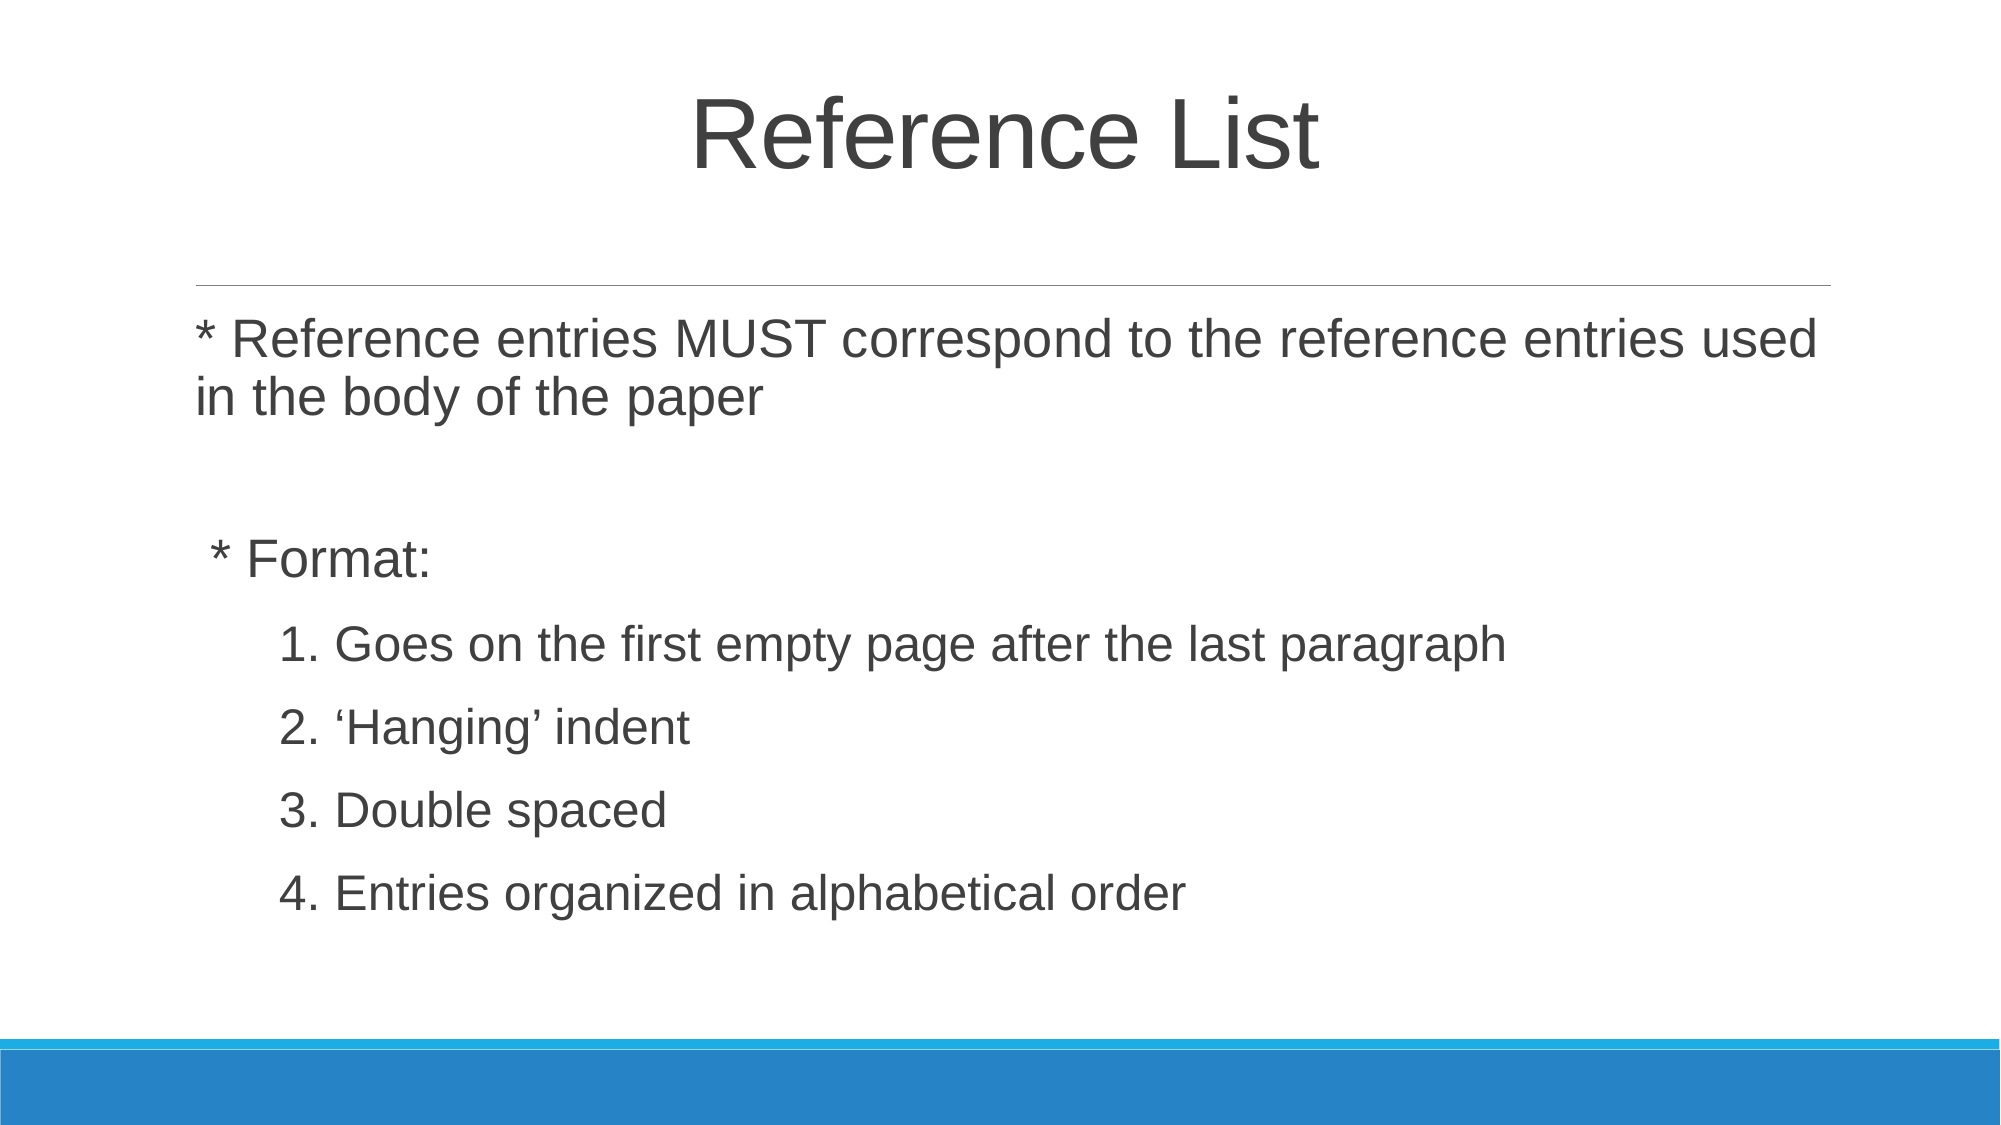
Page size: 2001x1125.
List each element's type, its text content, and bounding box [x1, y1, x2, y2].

list * Reference entries MUST correspond to the reference entries used in the body of the paper * Format: 1. Goes on the first empty page after the last paragraph 2. ‘Hanging’ indent 3. Double spaced 4. Entries organized in alphabetical order [180, 302, 1830, 963]
title Reference List [180, 47, 1830, 197]
